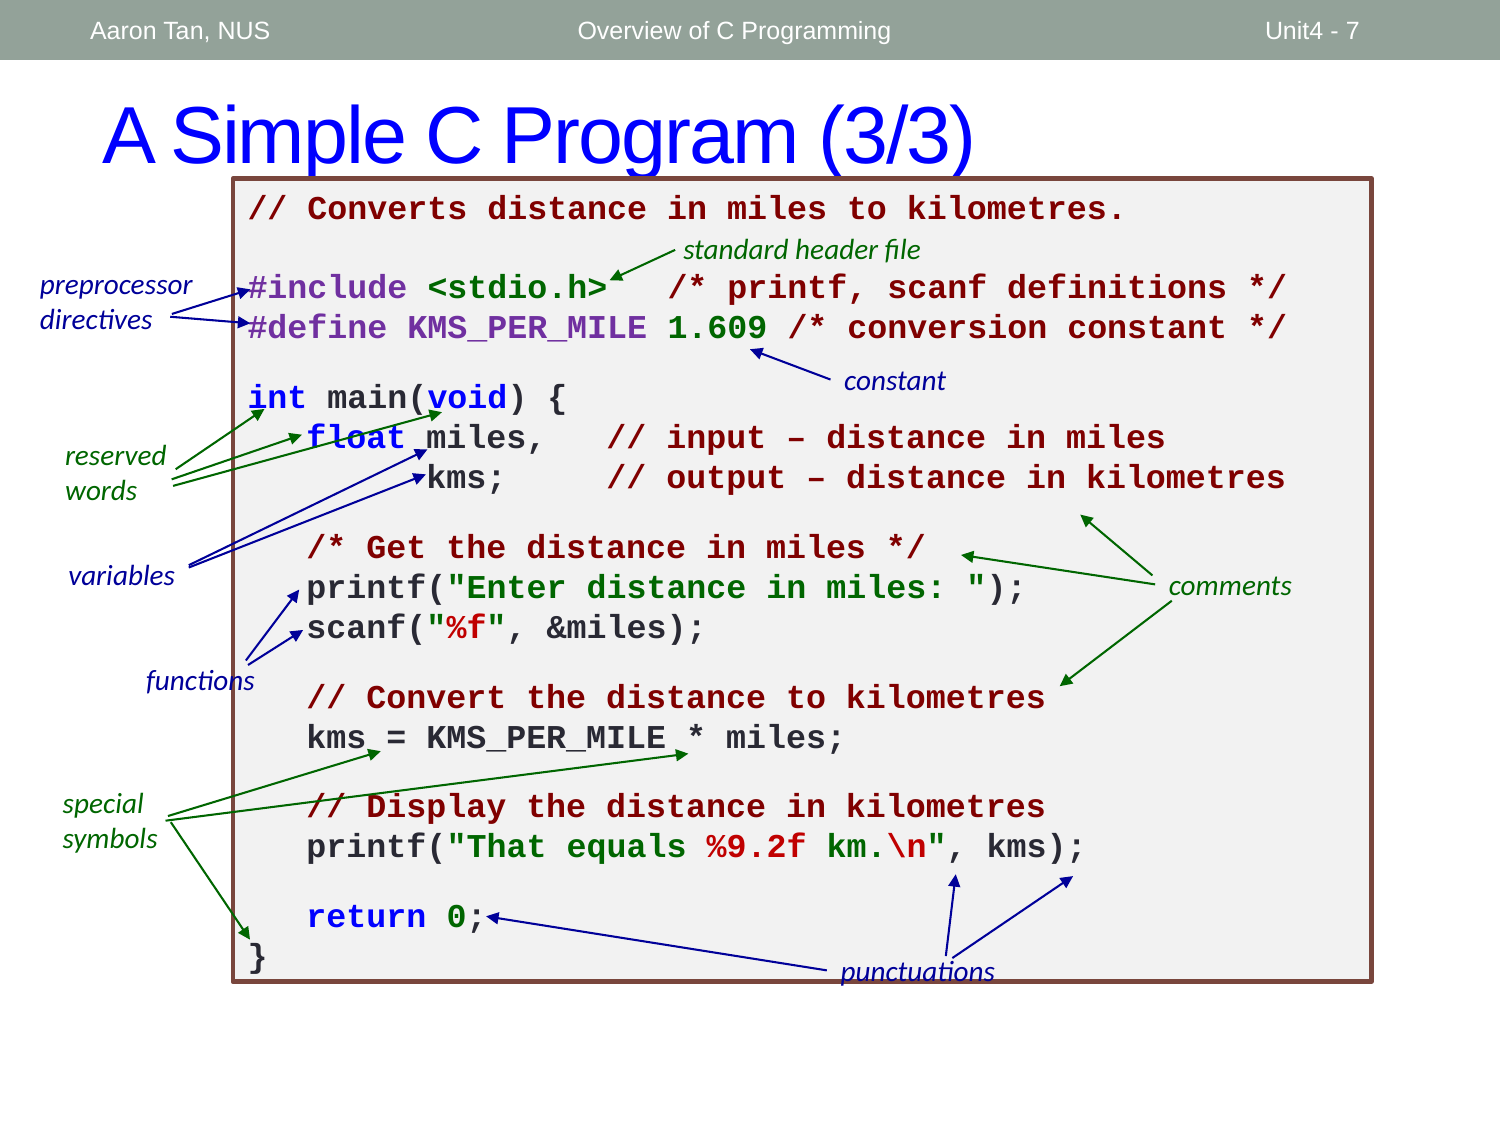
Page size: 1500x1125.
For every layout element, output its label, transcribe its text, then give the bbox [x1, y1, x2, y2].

slide_number Unit4 - 7 [1250, 3, 1425, 57]
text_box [485, 873, 1074, 997]
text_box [50, 408, 443, 515]
footer Overview of C Programming [562, 3, 1238, 57]
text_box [131, 589, 304, 705]
text_box // Converts distance in miles to kilometres. #include <stdio.h> /* printf, scanf definitions */ #define KMS_PER_MILE 1.609 /* conversion constant */ int main(void) { float miles, // input – distance in miles kms; // output – distance in kilometres /* Get the distance in miles */ printf("Enter distance in miles: "); scanf("%f", &miles); // Convert the distance to kilometres kms = KMS_PER_MILE * miles; // Display the distance in kilometres printf("That equals %9.2f km.\n", kms); return 0; } [231, 176, 1374, 984]
title A Simple C Program (3/3) [87, 75, 1425, 188]
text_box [24, 257, 251, 345]
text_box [53, 449, 428, 600]
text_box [609, 222, 957, 281]
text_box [47, 750, 689, 940]
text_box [749, 348, 992, 406]
slide_number Aaron Tan, NUS [75, 3, 550, 57]
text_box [960, 514, 1317, 687]
